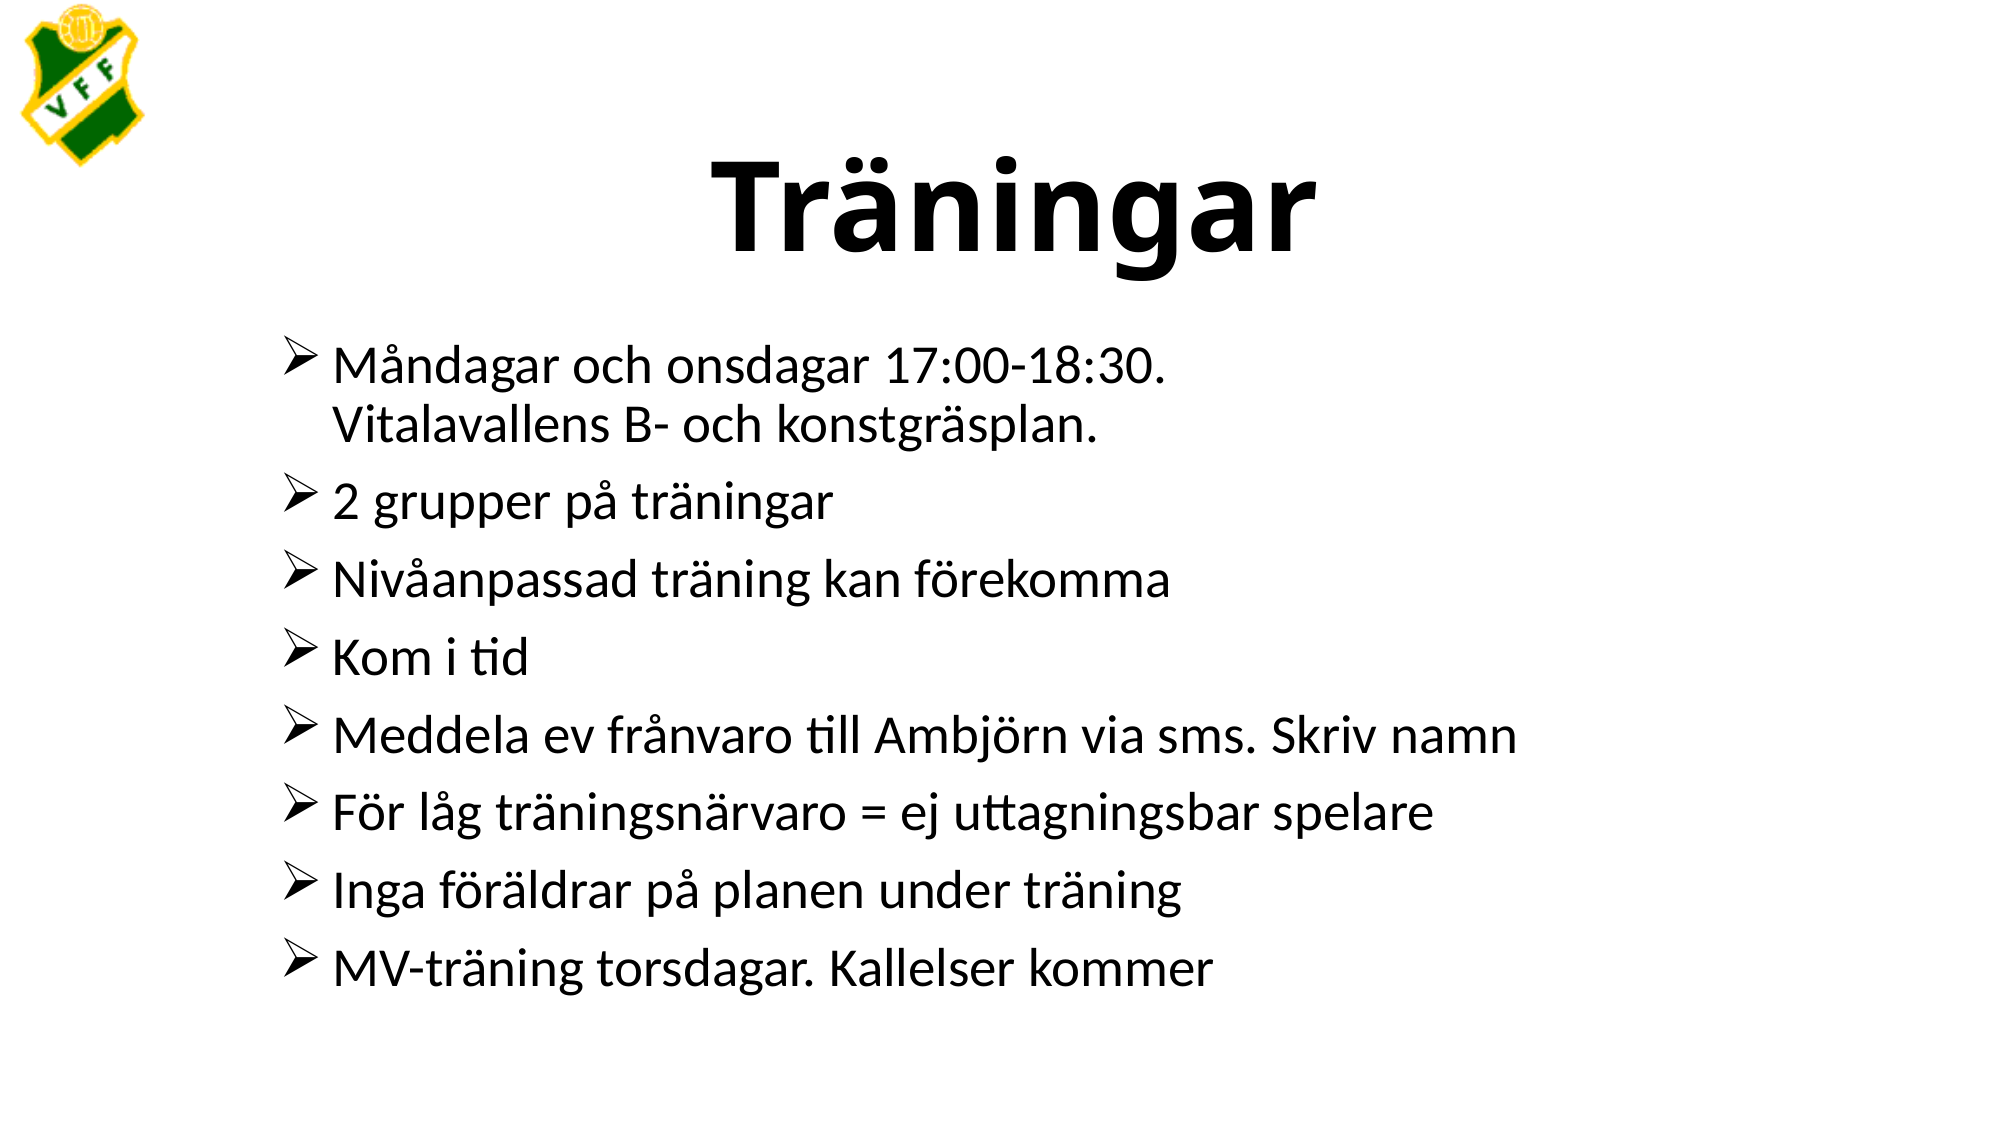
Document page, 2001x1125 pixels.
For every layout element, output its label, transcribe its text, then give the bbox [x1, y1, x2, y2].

picture [14, 1, 152, 185]
title Träningar [264, 82, 1765, 287]
subtitle Måndagar och onsdagar 17:00-18:30. Vitalavallens B- och konstgräsplan. 2 grupper på träningar Nivåanpassad träning kan förekomma Kom i tid Meddela ev frånvaro till Ambjörn via sms. Skriv namn För låg träningsnärvaro = ej uttagningsbar spelare Inga föräldrar på planen under träning MV-träning torsdagar. Kallelser kommer [264, 328, 1765, 1008]
